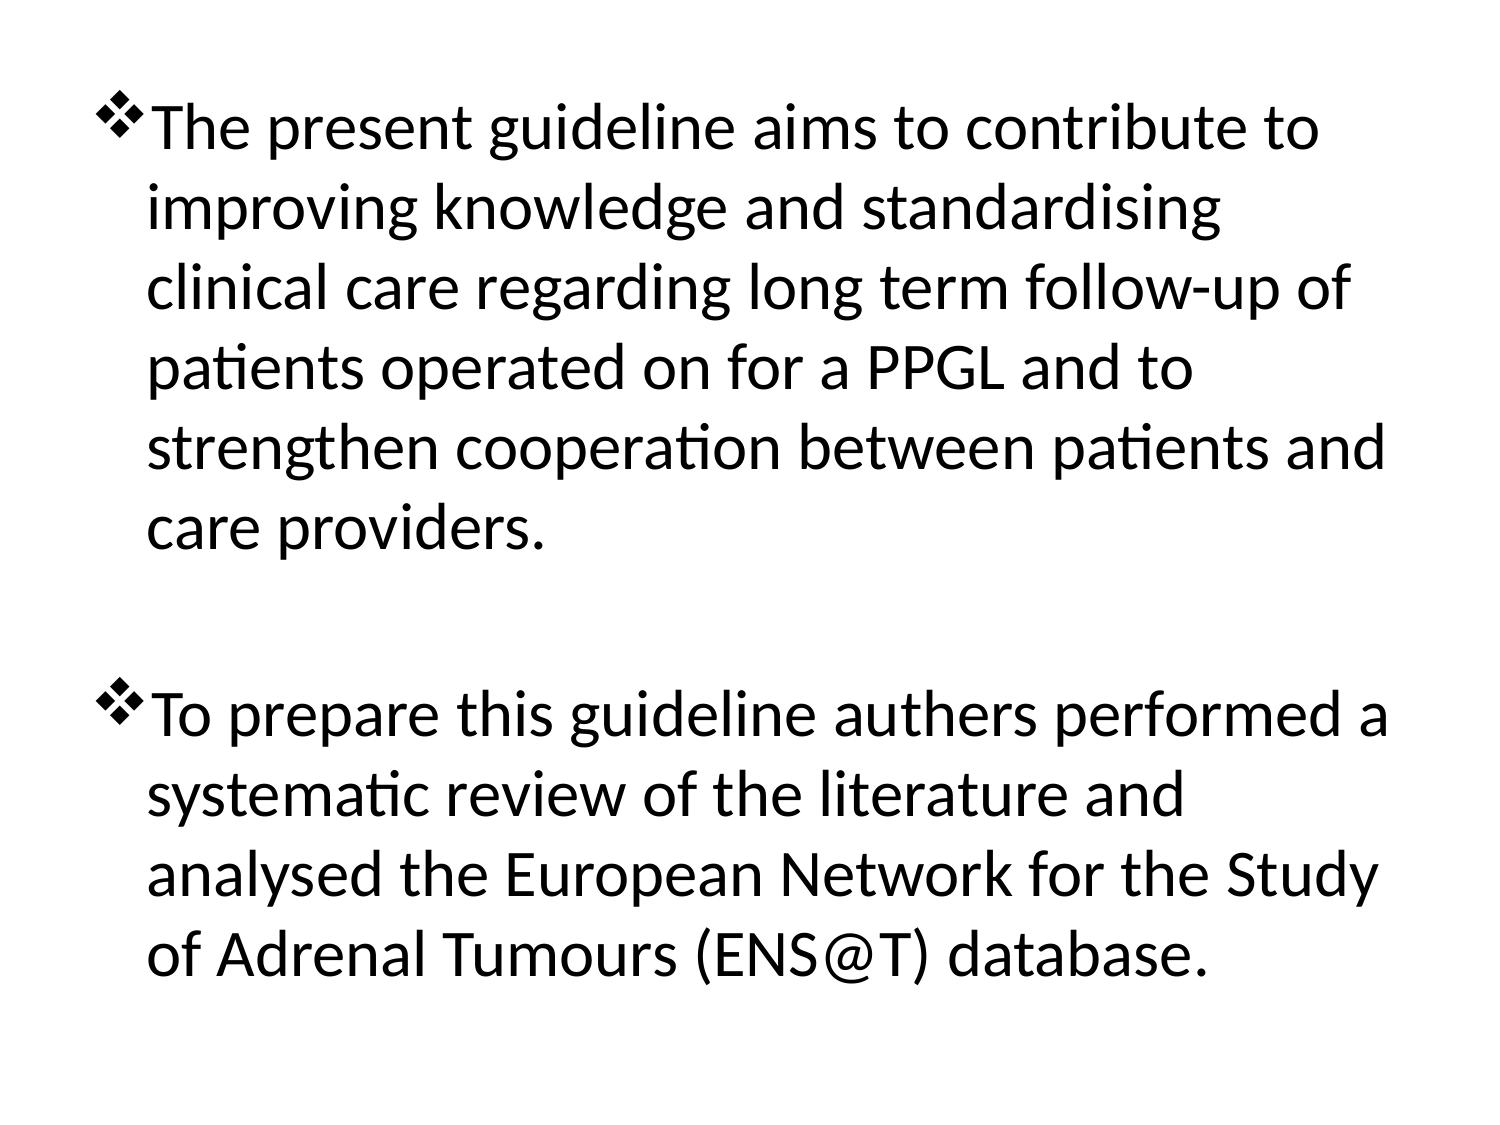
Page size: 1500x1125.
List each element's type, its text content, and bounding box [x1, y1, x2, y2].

list The present guideline aims to contribute to improving knowledge and standardising clinical care regarding long term follow-up of patients operated on for a PPGL and to strengthen cooperation between patients and care providers. To prepare this guideline authers performed a systematic review of the literature and analysed the European Network for the Study of Adrenal Tumours (ENS@T) database. [75, 75, 1425, 1063]
